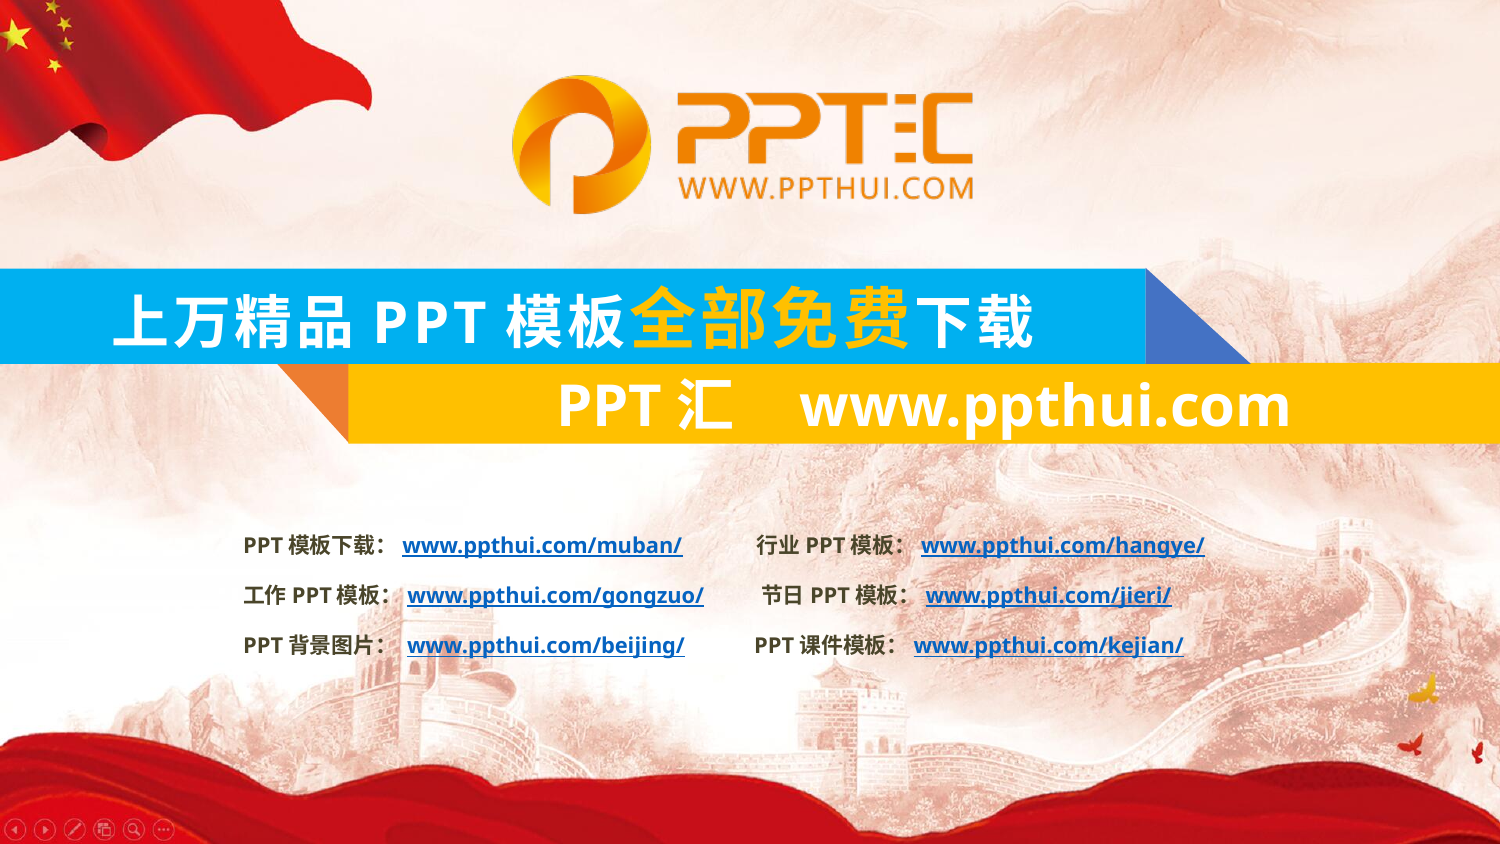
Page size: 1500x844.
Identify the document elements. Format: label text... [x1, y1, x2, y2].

text_box [1144, 265, 1254, 365]
text_box [276, 365, 347, 443]
text_box PPT汇 www.ppthui.com [347, 362, 1500, 445]
picture [0, 365, 1500, 844]
picture [0, 0, 1500, 362]
text_box 上万精品PPT模板全部免费下载 [0, 267, 1144, 365]
text_box PPT模板下载：www.ppthui.com/muban/ 行业PPT模板：www.ppthui.com/hangye/ 工作PPT模板：www.ppthui.com/gongzuo/ 节日PPT模板：www.ppthui.com/jieri/ PPT背景图片： www.ppthui.com/beijing/ PPT课件模板：www.ppthui.com/kejian/ [228, 482, 1257, 691]
